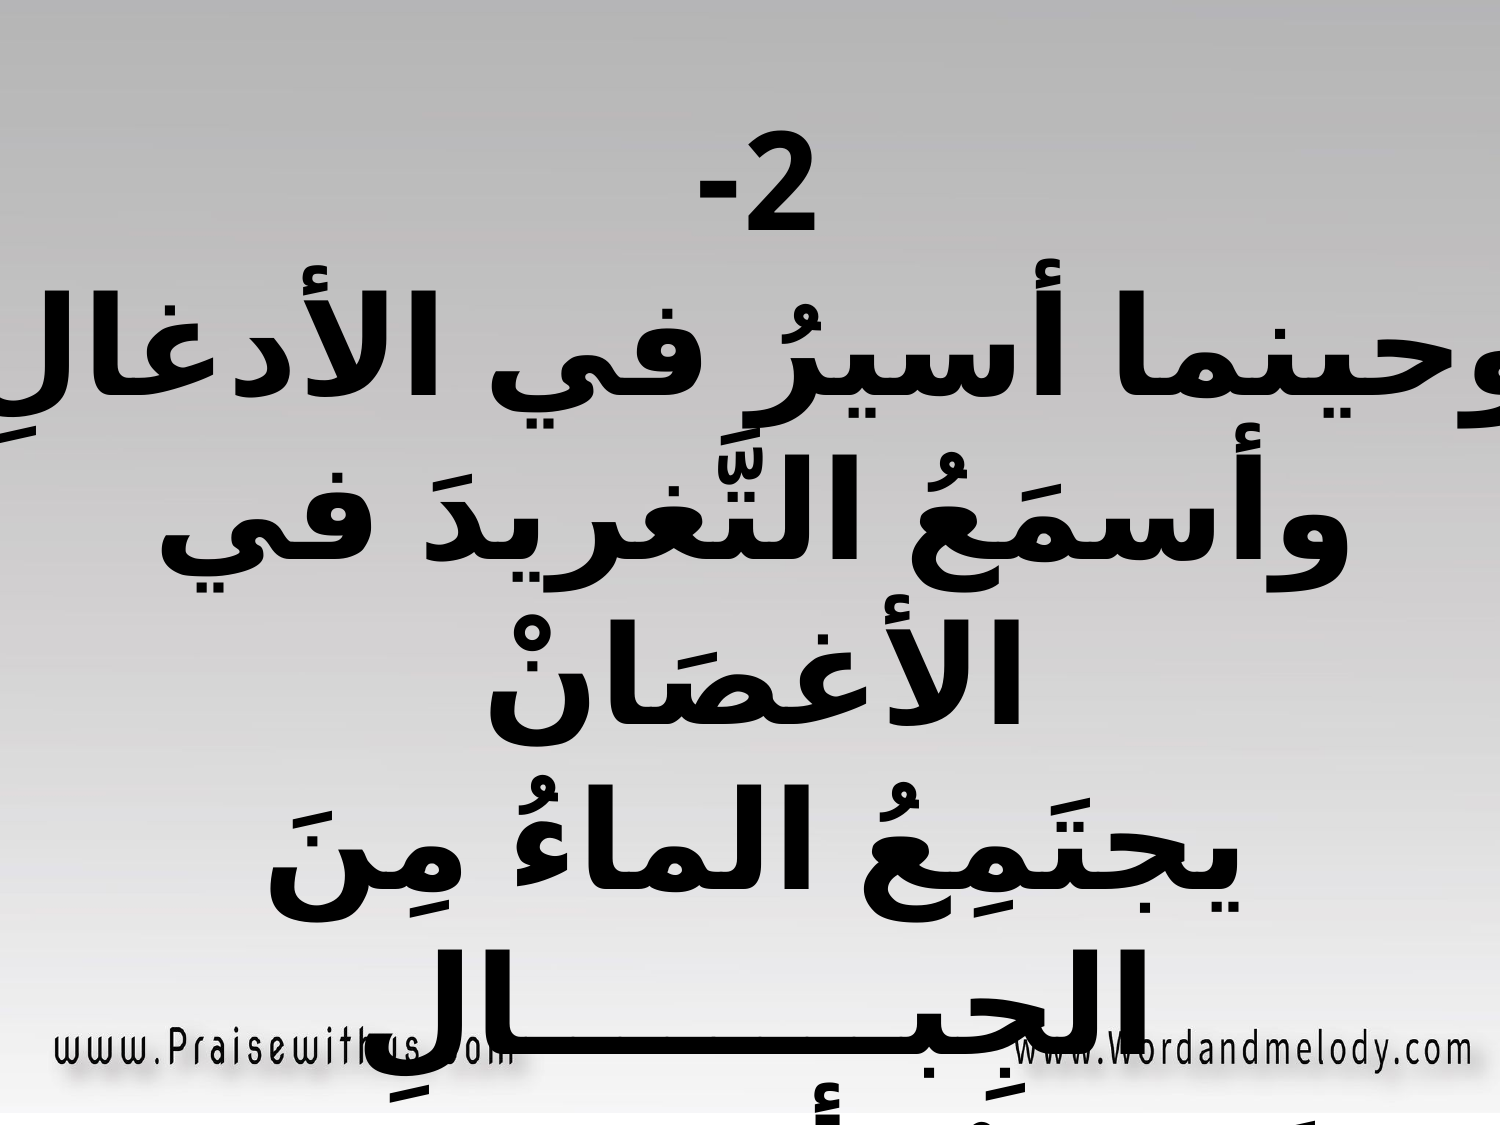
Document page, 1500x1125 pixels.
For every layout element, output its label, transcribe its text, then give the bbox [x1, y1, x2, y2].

picture [0, 0, 1500, 1113]
text_box 2- وحينما أسيرُ في الأدغالِ وأسمَعُ التَّغريدَ في الأغصَانْ يجتَمِعُ الماءُ مِنَ الجِبــــــــالِ خَريرُهُ يأتـــــي مَعَ الألحـانْ [0, 1120, 1500, 1125]
